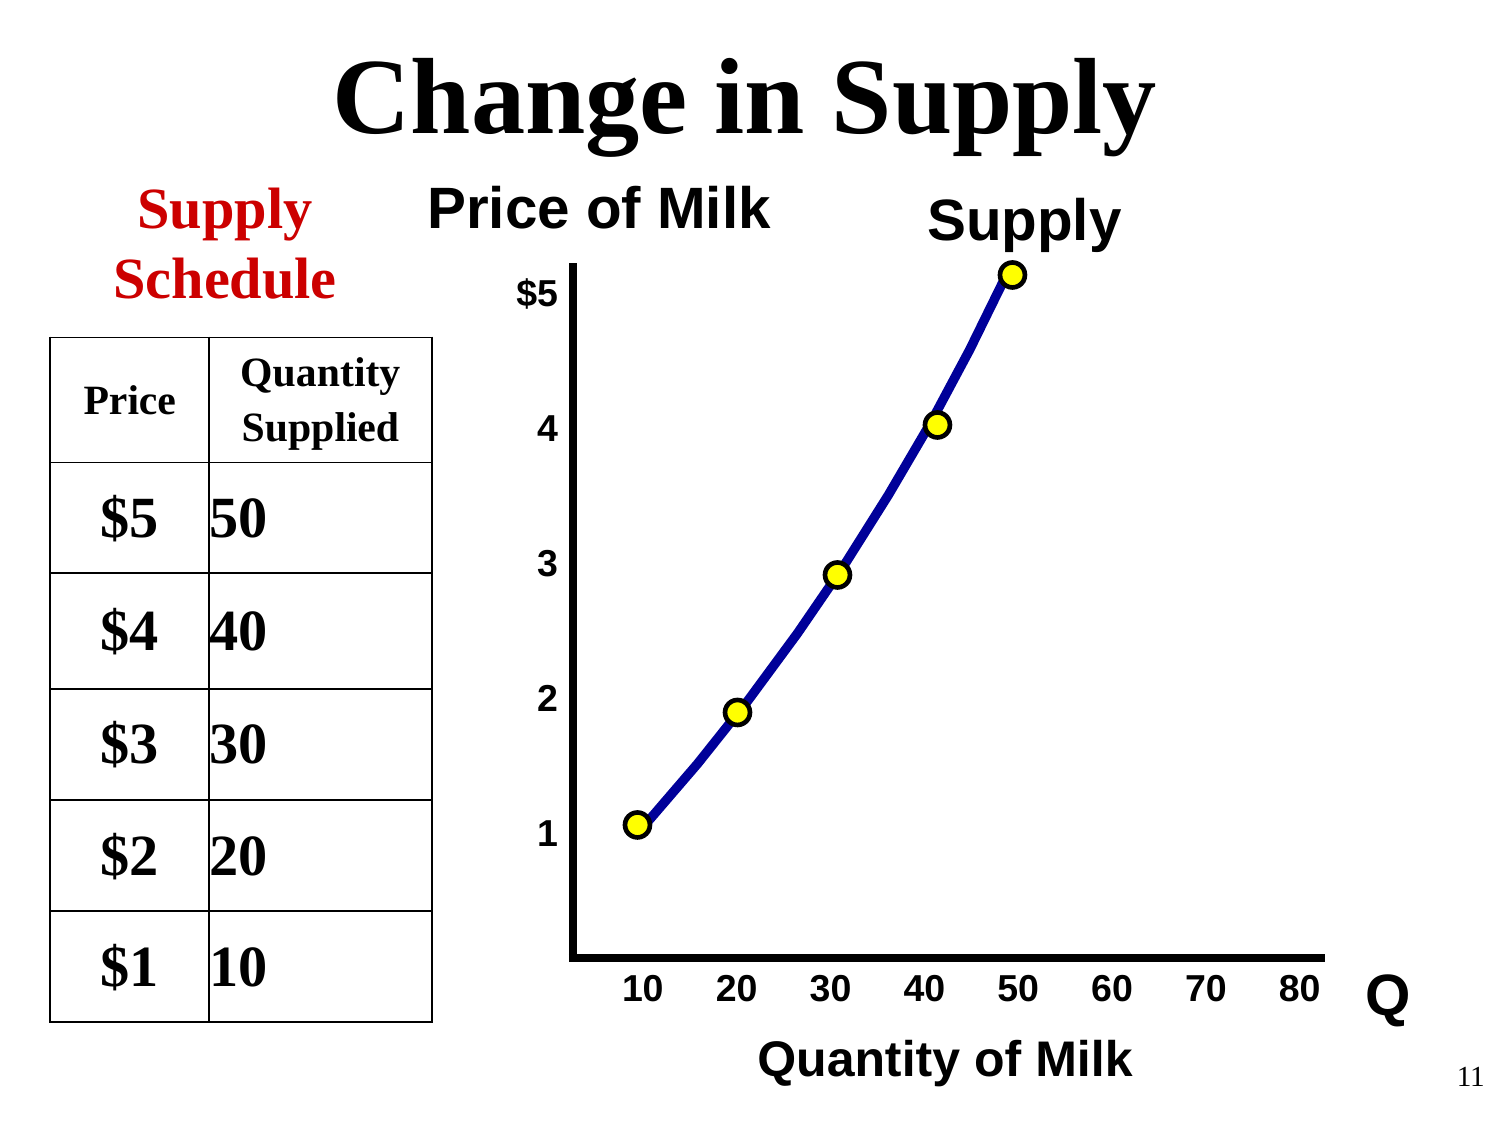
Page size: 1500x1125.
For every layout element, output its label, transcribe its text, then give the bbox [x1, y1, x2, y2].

text_box Price of Milk [412, 162, 790, 248]
table_cell $3 [51, 690, 208, 799]
text_box Supply Schedule [50, 162, 400, 318]
text_box $5 4 3 2 1 [501, 261, 569, 863]
table_cell $1 [51, 912, 208, 1021]
table_cell 10 [210, 912, 431, 1021]
table_cell 40 [210, 574, 431, 688]
table_cell $2 [51, 801, 208, 910]
table_cell 30 [210, 690, 431, 799]
table_cell 20 [210, 801, 431, 910]
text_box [568, 262, 1326, 963]
text_box 11 [1187, 1049, 1500, 1125]
table_header Quantity Supplied [210, 338, 431, 462]
table_header Price [51, 338, 208, 462]
text_box 10 20 30 40 50 60 70 80 [607, 955, 1350, 1017]
text_box Q [1350, 949, 1426, 1036]
text_box Quantity of Milk [742, 1017, 1151, 1094]
table_cell 50 [210, 463, 431, 572]
table_cell $5 [51, 463, 208, 572]
text_box Supply [912, 174, 1188, 261]
table_cell $4 [51, 574, 208, 688]
title Change in Supply [37, 19, 1454, 162]
